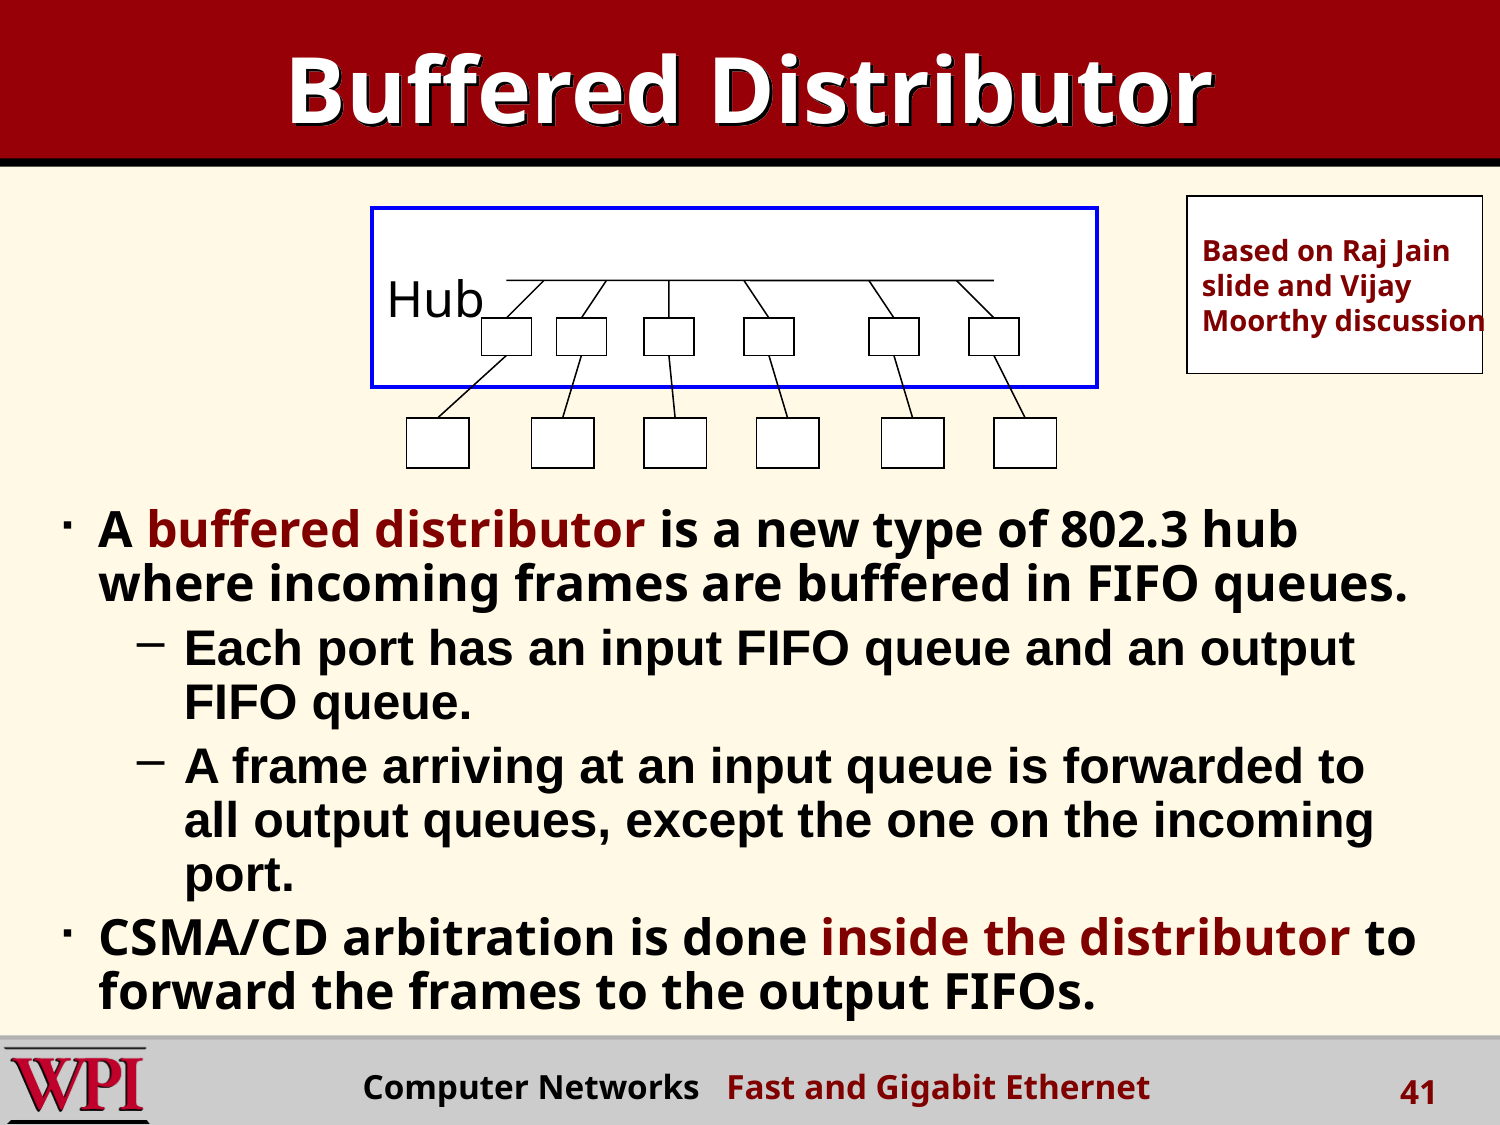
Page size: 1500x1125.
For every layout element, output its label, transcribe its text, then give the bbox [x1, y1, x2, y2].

text_box [556, 318, 607, 356]
slide_number 41 [1344, 1063, 1495, 1102]
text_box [668, 355, 676, 419]
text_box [562, 355, 582, 419]
text_box [743, 318, 794, 356]
picture [0, 1040, 1500, 1125]
title Buffered Distributor [112, 24, 1388, 138]
text_box Hub [371, 208, 1097, 387]
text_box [993, 355, 1026, 419]
picture [0, 167, 1500, 1035]
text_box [893, 355, 913, 419]
footer Computer Networks Fast and Gigabit Ethernet [210, 1058, 1304, 1107]
text_box [643, 417, 707, 468]
picture [0, 0, 1500, 158]
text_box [768, 355, 788, 419]
text_box [756, 417, 819, 468]
text_box [481, 318, 532, 356]
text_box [437, 355, 507, 419]
text_box [643, 318, 694, 356]
text_box [406, 417, 469, 468]
text_box [881, 417, 944, 468]
text_box [868, 318, 919, 356]
text_box Based on Raj Jain slide and Vijay Moorthy discussion [1187, 196, 1483, 374]
text_box [993, 417, 1057, 468]
list A buffered distributor is a new type of 802.3 hub where incoming frames are buffered in FIFO queues. Each port has an input FIFO queue and an output FIFO queue. A frame arriving at an input queue is forwarded to all output queues, except the one on the incoming port. CSMA/CD arbitration is done inside the distributor to forward the frames to the output FIFOs. [46, 496, 1438, 1048]
text_box [968, 318, 1019, 356]
text_box [531, 417, 594, 468]
